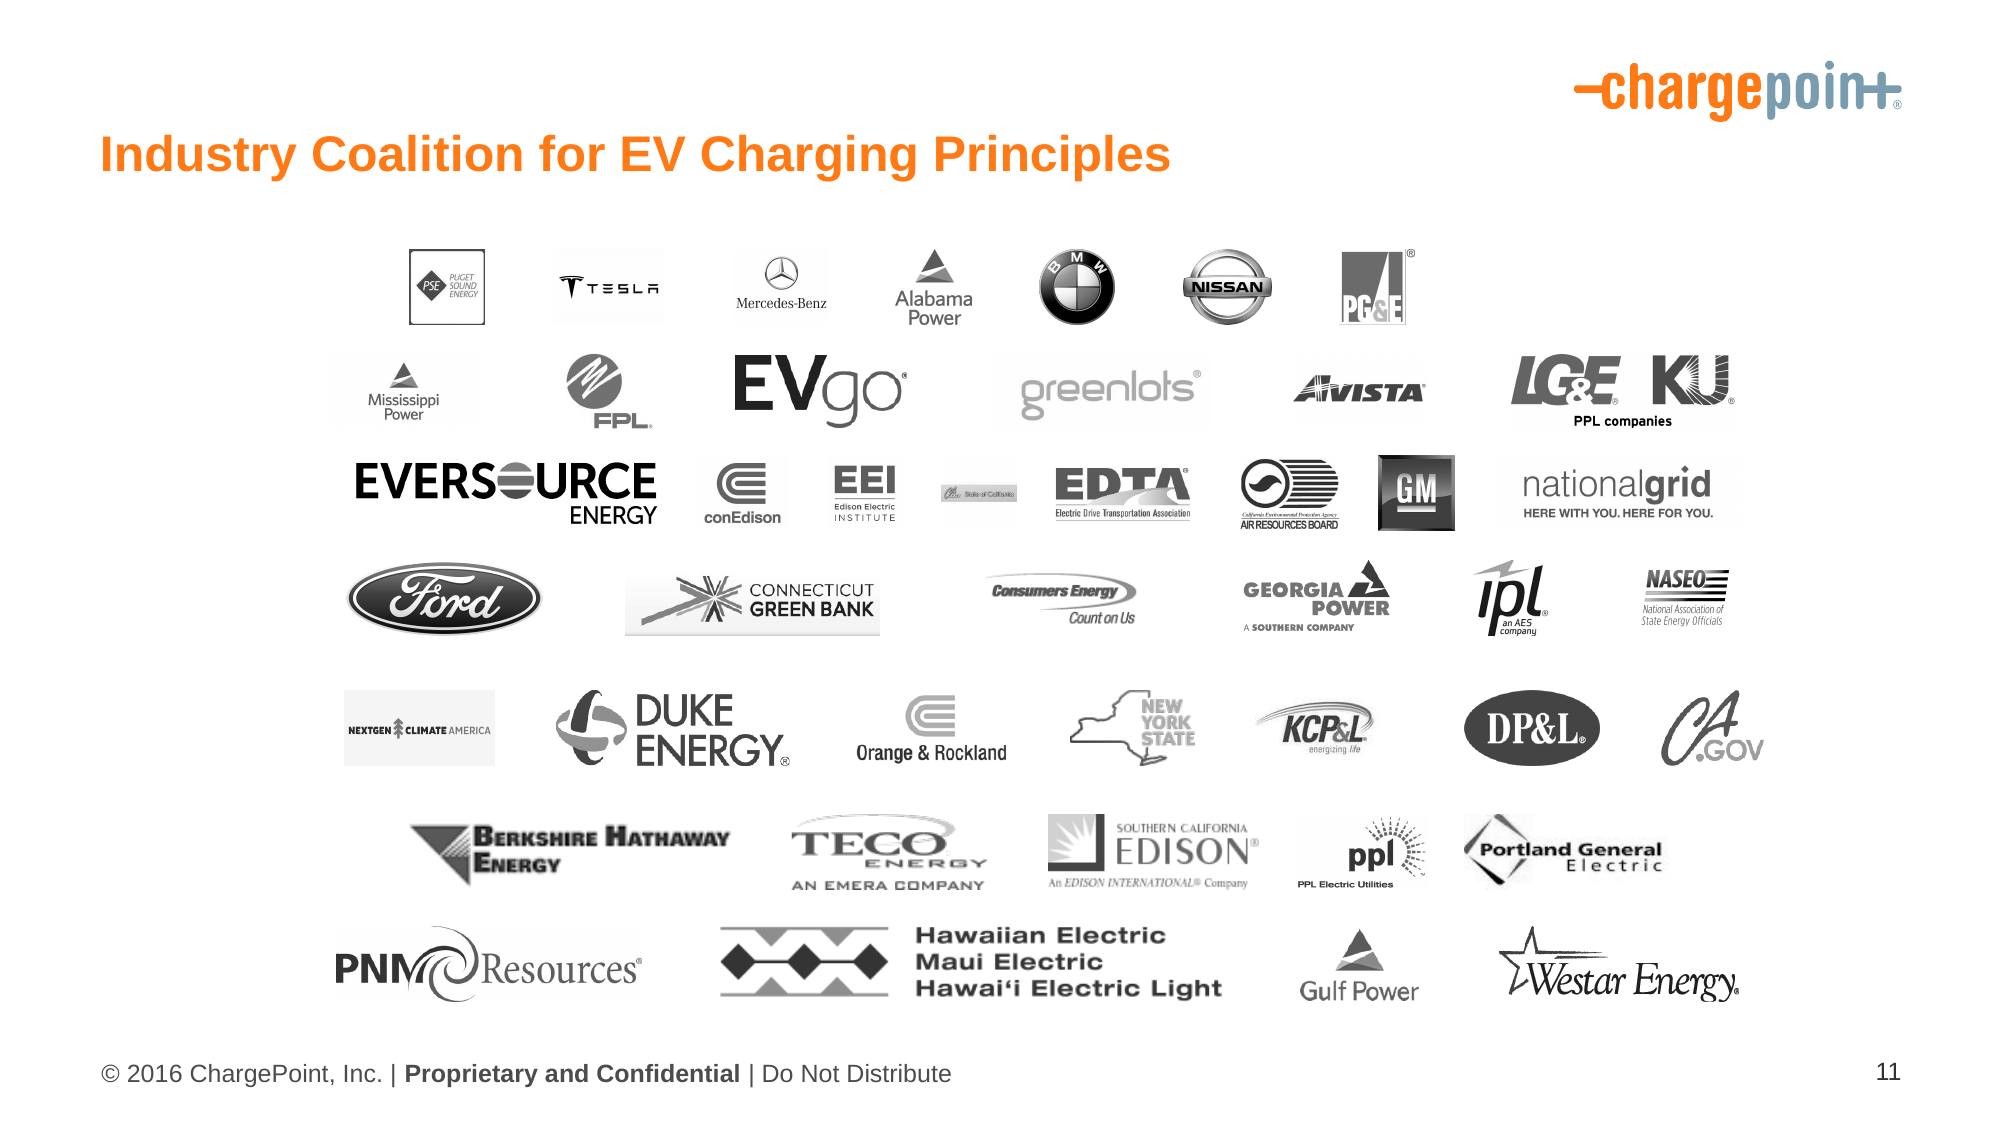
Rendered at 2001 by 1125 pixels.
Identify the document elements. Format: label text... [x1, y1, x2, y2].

picture [697, 455, 789, 531]
picture [962, 560, 1161, 636]
picture [553, 249, 666, 325]
picture [720, 925, 1222, 1002]
picture [408, 249, 485, 325]
picture [346, 560, 543, 636]
picture [1497, 925, 1739, 1002]
picture [1293, 353, 1428, 430]
picture [1464, 813, 1679, 890]
picture [555, 690, 791, 766]
picture [1242, 560, 1390, 636]
picture [408, 813, 733, 890]
picture [1240, 455, 1340, 531]
picture [1339, 249, 1415, 325]
picture [895, 249, 972, 325]
picture [1660, 690, 1764, 766]
picture [1471, 560, 1548, 636]
picture [1047, 813, 1260, 890]
picture [566, 353, 653, 430]
picture [324, 353, 483, 430]
slide_number 11 [1683, 1045, 1917, 1096]
picture [989, 353, 1211, 430]
picture [1055, 455, 1202, 531]
picture [735, 353, 907, 430]
picture [1295, 813, 1429, 890]
picture [1255, 690, 1404, 766]
picture [1629, 560, 1744, 636]
picture [1378, 455, 1455, 531]
title Industry Coalition for EV Charging Principles [99, 120, 1901, 182]
picture [769, 813, 1012, 890]
picture [1183, 249, 1272, 325]
picture [826, 455, 903, 531]
picture [940, 455, 1017, 531]
picture [733, 249, 828, 325]
picture [1463, 690, 1600, 766]
picture [850, 690, 1010, 766]
picture [1493, 455, 1741, 531]
picture [1070, 690, 1195, 766]
picture [1510, 353, 1736, 430]
picture [354, 455, 659, 531]
picture [1300, 925, 1420, 1002]
picture [335, 925, 642, 1002]
picture [624, 560, 881, 636]
picture [344, 690, 495, 766]
picture [1039, 249, 1116, 325]
picture [1537, 36, 1938, 146]
